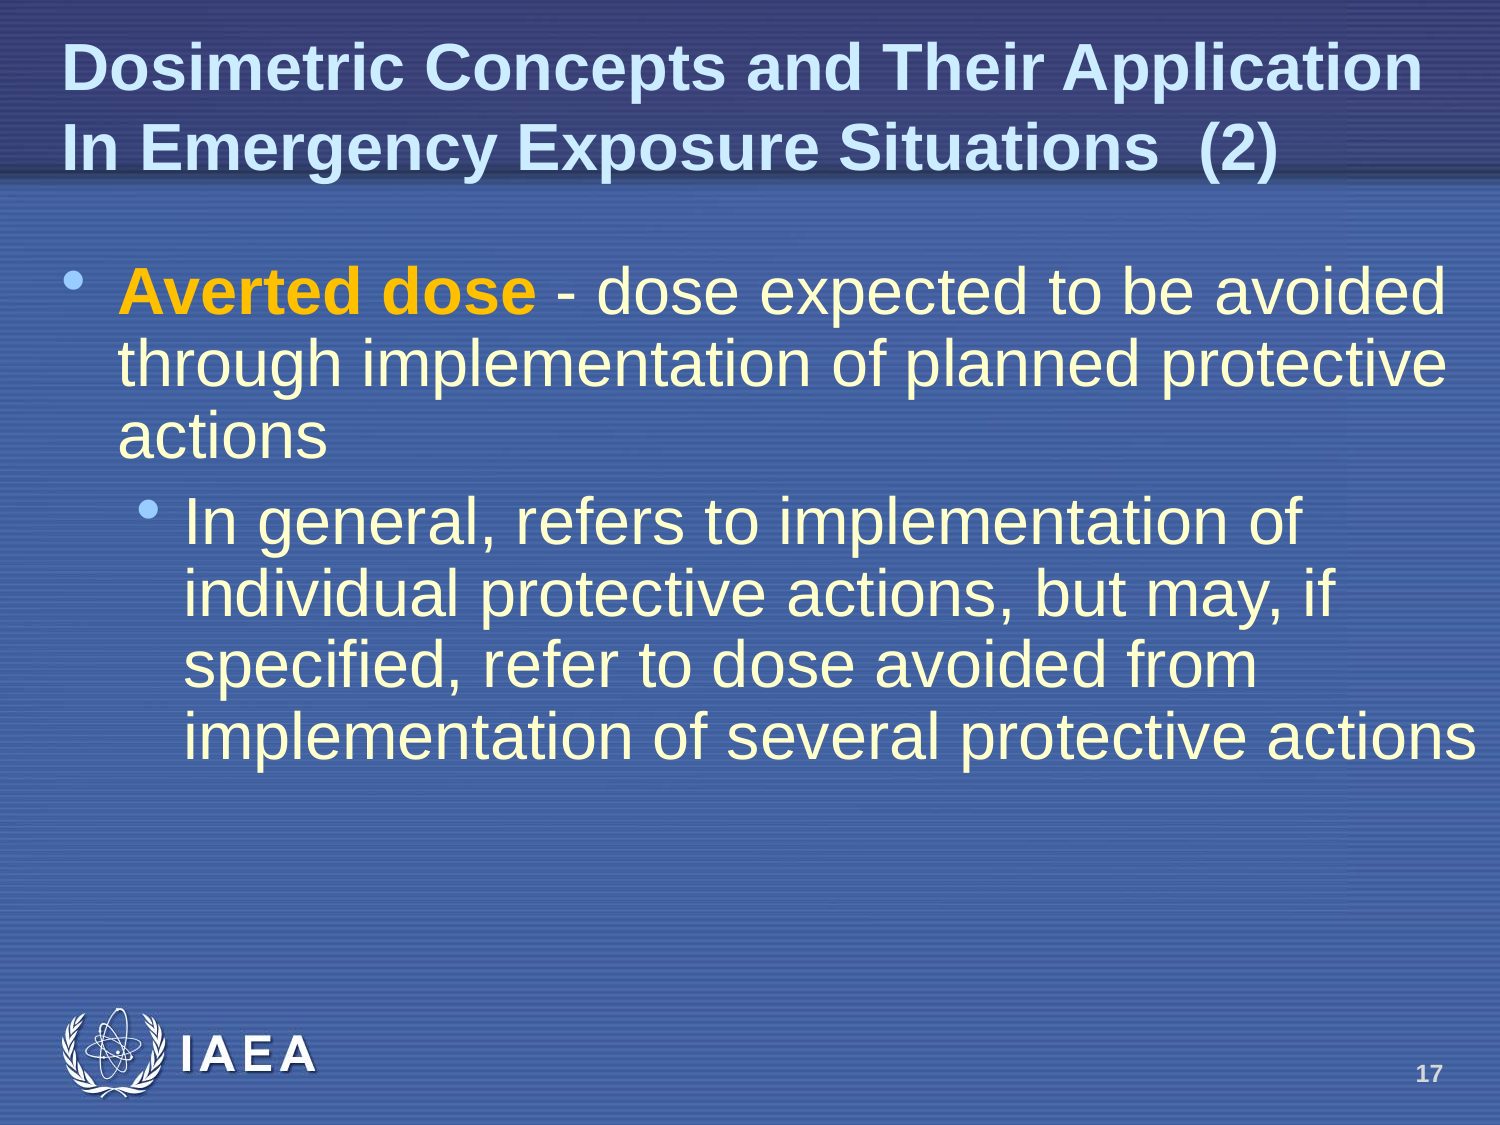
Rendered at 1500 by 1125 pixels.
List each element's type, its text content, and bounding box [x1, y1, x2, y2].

list Averted dose - dose expected to be avoided through implementation of planned protective actions In general, refers to implementation of individual protective actions, but may, if specified, refer to dose avoided from implementation of several protective actions [46, 249, 1500, 1038]
slide_number 17 [1374, 1050, 1459, 1099]
picture [0, 0, 1500, 1125]
title Dosimetric Concepts and Their Application In Emergency Exposure Situations (2) [46, 16, 1447, 142]
